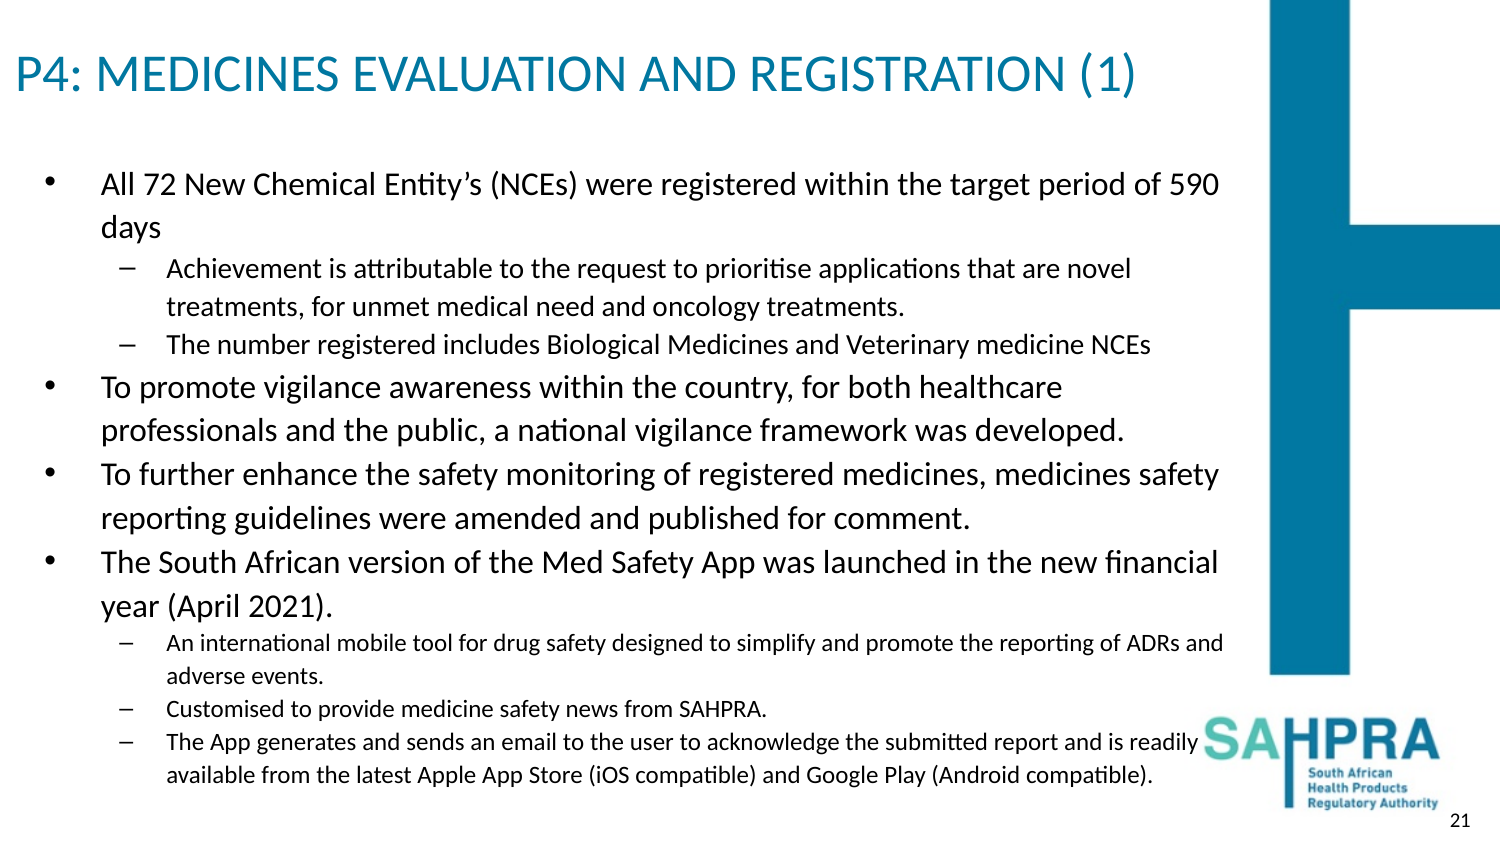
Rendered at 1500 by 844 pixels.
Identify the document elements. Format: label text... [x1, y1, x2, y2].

picture [1349, 0, 1500, 226]
title P4: MEDICINES EVALUATION AND REGISTRATION (1) [0, 0, 1183, 141]
list All 72 New Chemical Entity’s (NCEs) were registered within the target period of 590 days Achievement is attributable to the request to prioritise applications that are novel treatments, for unmet medical need and oncology treatments. The number registered includes Biological Medicines and Veterinary medicine NCEs To promote vigilance awareness within the country, for both healthcare professionals and the public, a national vigilance framework was developed. To further enhance the safety monitoring of registered medicines, medicines safety reporting guidelines were amended and published for comment. The South African version of the Med Safety App was launched in the new financial year (April 2021). An international mobile tool for drug safety designed to simplify and promote the reporting of ADRs and adverse events. Customised to provide medicine safety news from SAHPRA. The App generates and sends an email to the user to acknowledge the submitted report and is readily available from the latest Apple App Store (iOS compatible) and Google Play (Android compatible). [29, 150, 1258, 836]
text_box 21 [1435, 799, 1492, 844]
picture [0, 0, 1500, 844]
